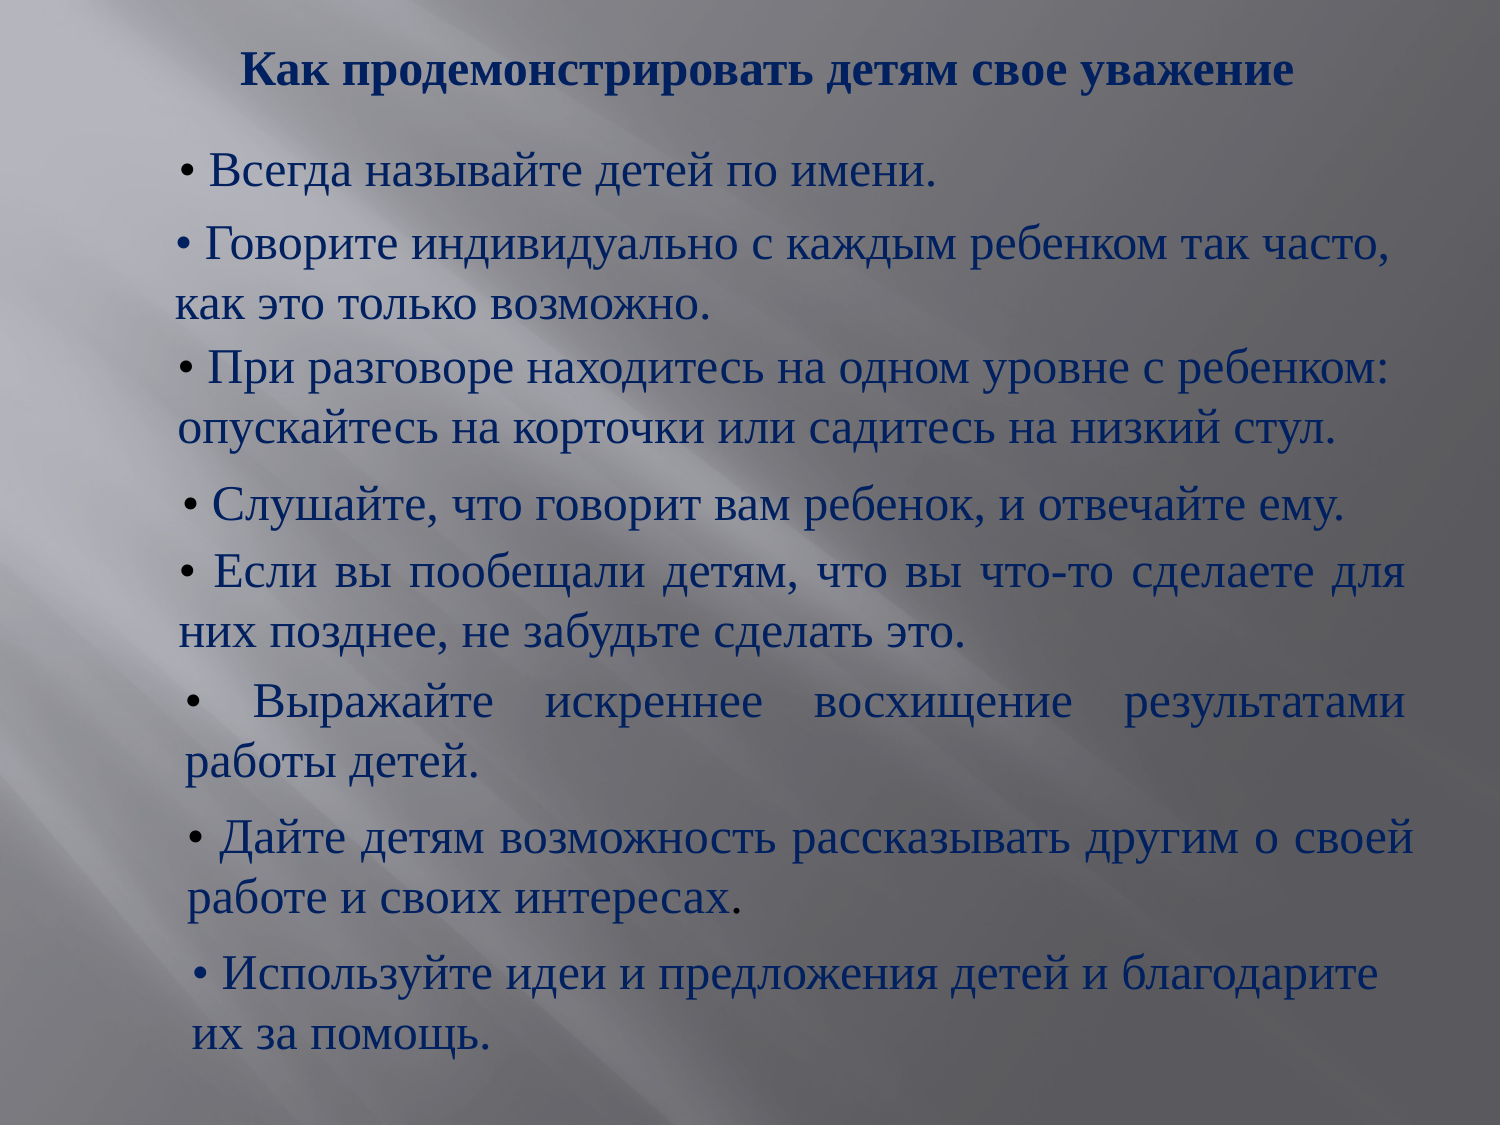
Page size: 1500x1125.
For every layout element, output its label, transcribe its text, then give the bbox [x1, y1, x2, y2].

text_box • При разговоре находитесь на одном уровне с ребенком: опускайтесь на корточки или садитесь на низкий стул. [162, 326, 1427, 462]
text_box Как продемонстрировать детям свое уважение [117, 28, 1418, 104]
text_box • Дайте детям возможность рассказывать другим о своей работе и своих интересах. [172, 795, 1430, 931]
text_box • Говорите индивидуально с каждым ребенком так часто, как это только возможно. [160, 201, 1424, 382]
text_box • Выражайте искреннее восхищение результатами работы детей. [169, 659, 1421, 795]
text_box • Слушайте, что говорит вам ребенок, и отвечайте ему. [167, 462, 1429, 538]
text_box • Если вы пообещали детям, что вы что-то сделаете для них позднее, не забудьте сделать это. [163, 529, 1421, 665]
text_box • Всегда называйте детей по имени. [163, 128, 1298, 201]
text_box • Используйте идеи и предложения детей и благодарите их за помощь. [176, 932, 1430, 1067]
